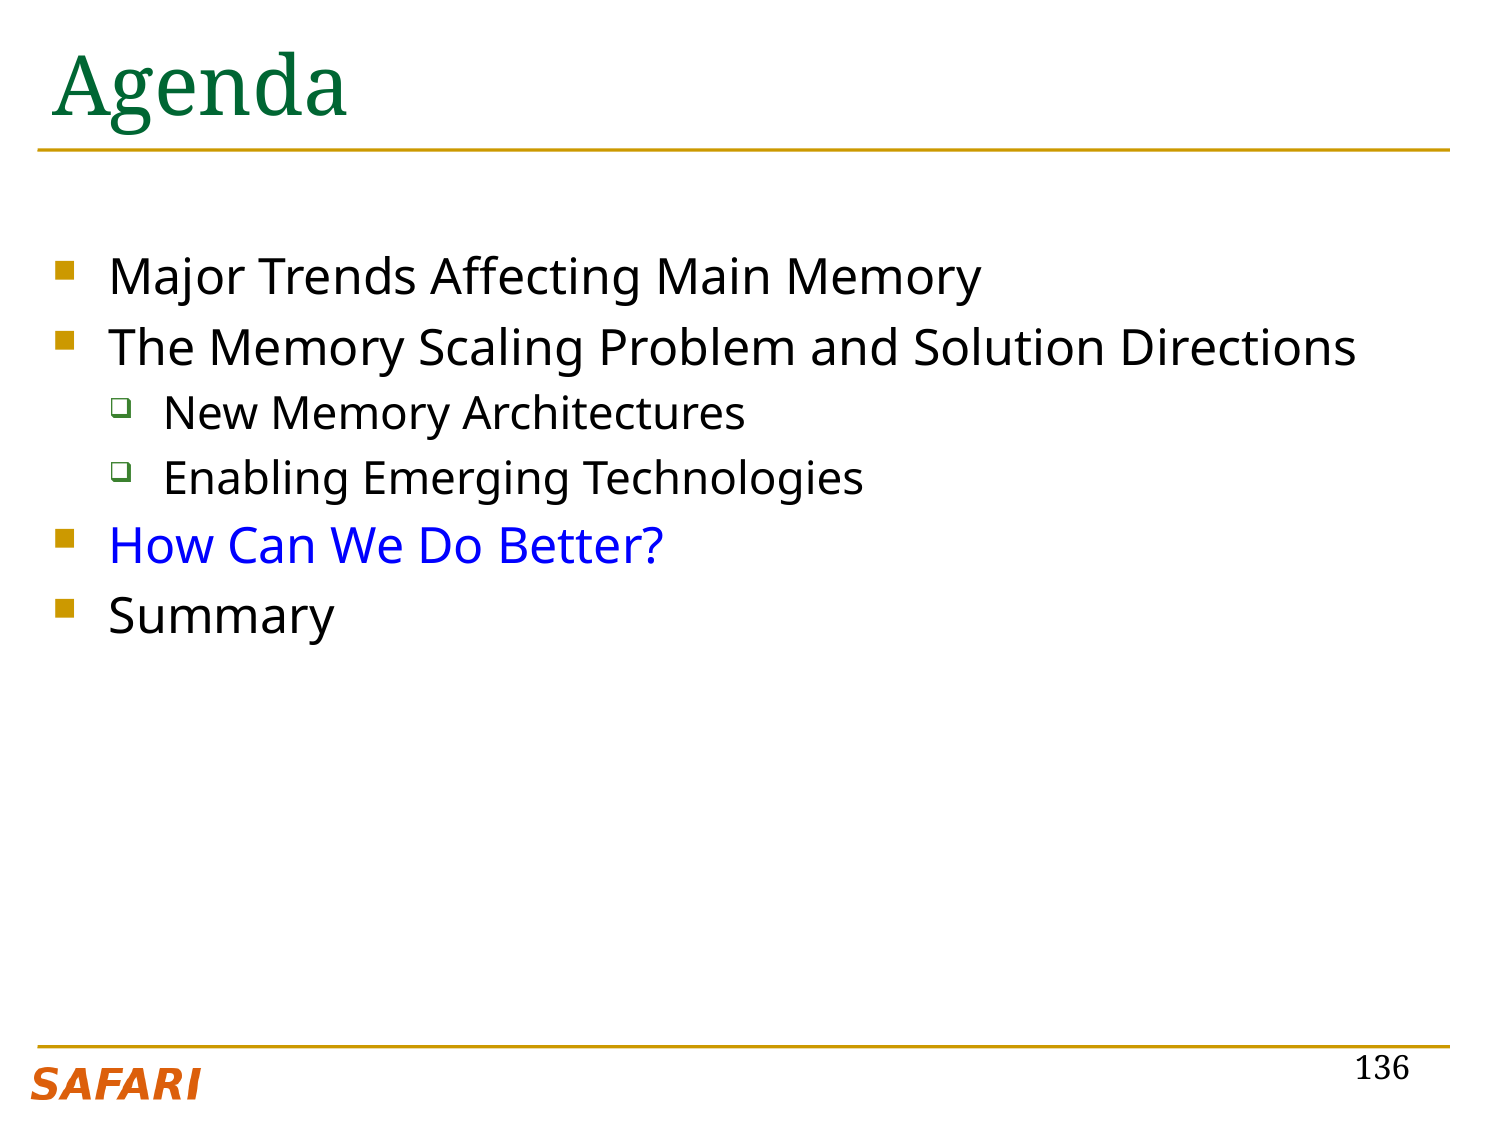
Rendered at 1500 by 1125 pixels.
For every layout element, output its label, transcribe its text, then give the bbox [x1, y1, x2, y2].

slide_number 136 [1074, 1023, 1426, 1100]
picture [29, 1058, 207, 1110]
list Major Trends Affecting Main Memory The Memory Scaling Problem and Solution Directions New Memory Architectures Enabling Emerging Technologies How Can We Do Better? Summary [37, 237, 1451, 1038]
title Agenda [37, 24, 1451, 201]
